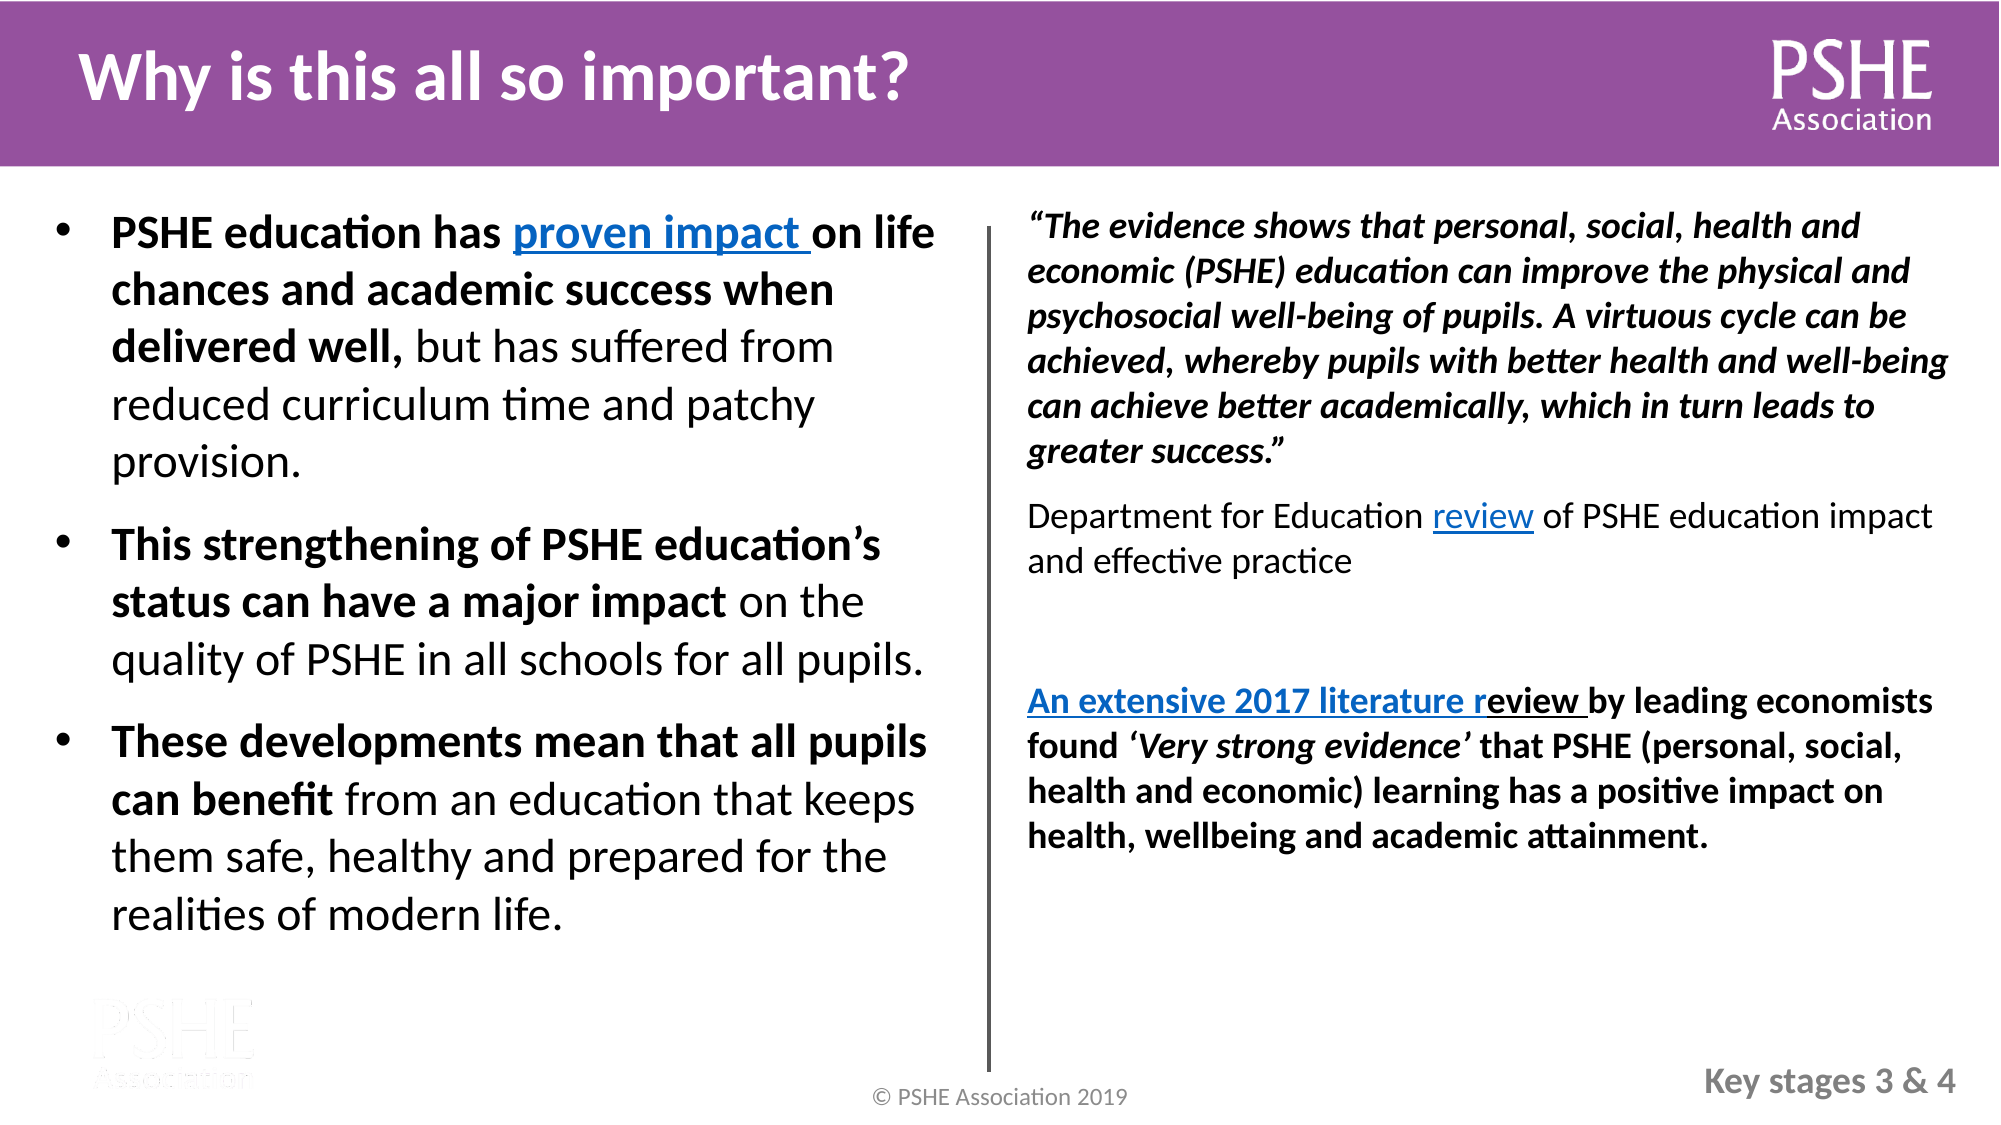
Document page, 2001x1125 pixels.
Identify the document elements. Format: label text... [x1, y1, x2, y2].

text_box [0, 0, 2000, 167]
text_box Key stages 3 & 4 [1299, 1048, 1972, 1109]
text_box PSHE education has proven impact on life chances and academic success when delivered well, but has suffered from reduced curriculum time and patchy provision. This strengthening of PSHE education’s status can have a major impact on the quality of PSHE in all schools for all pupils. These developments mean that all pupils can benefit from an education that keeps them safe, healthy and prepared for the realities of modern life. [40, 192, 966, 1120]
text_box Why is this all so important? [63, 22, 1543, 123]
text_box An extensive 2017 literature review by leading economists found ‘Very strong evidence’ that PSHE (personal, social, health and economic) learning has a positive impact on health, wellbeing and academic attainment. [1012, 648, 2000, 864]
footer © PSHE Association 2019 [662, 1065, 1338, 1125]
picture [1771, 39, 1932, 130]
text_box “The evidence shows that personal, social, health and economic (PSHE) education can improve the physical and psychosocial well-being of pupils. A virtuous cycle can be achieved, whereby pupils with better health and well-being can achieve better academically, which in turn leads to greater success.” Department for Education review of PSHE education impact and effective practice [1012, 193, 2000, 589]
picture [93, 998, 254, 1089]
